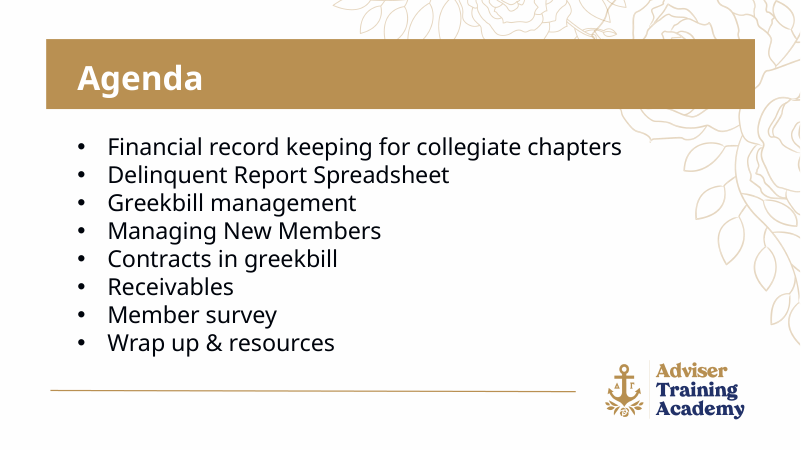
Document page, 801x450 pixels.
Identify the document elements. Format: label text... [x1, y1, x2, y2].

picture [0, 0, 801, 450]
list Agenda [62, 50, 738, 100]
list Financial record keeping for collegiate chapters Delinquent Report Spreadsheet Greekbill management Managing New Members Contracts in greekbill Receivables Member survey Wrap up & resources [62, 125, 738, 350]
